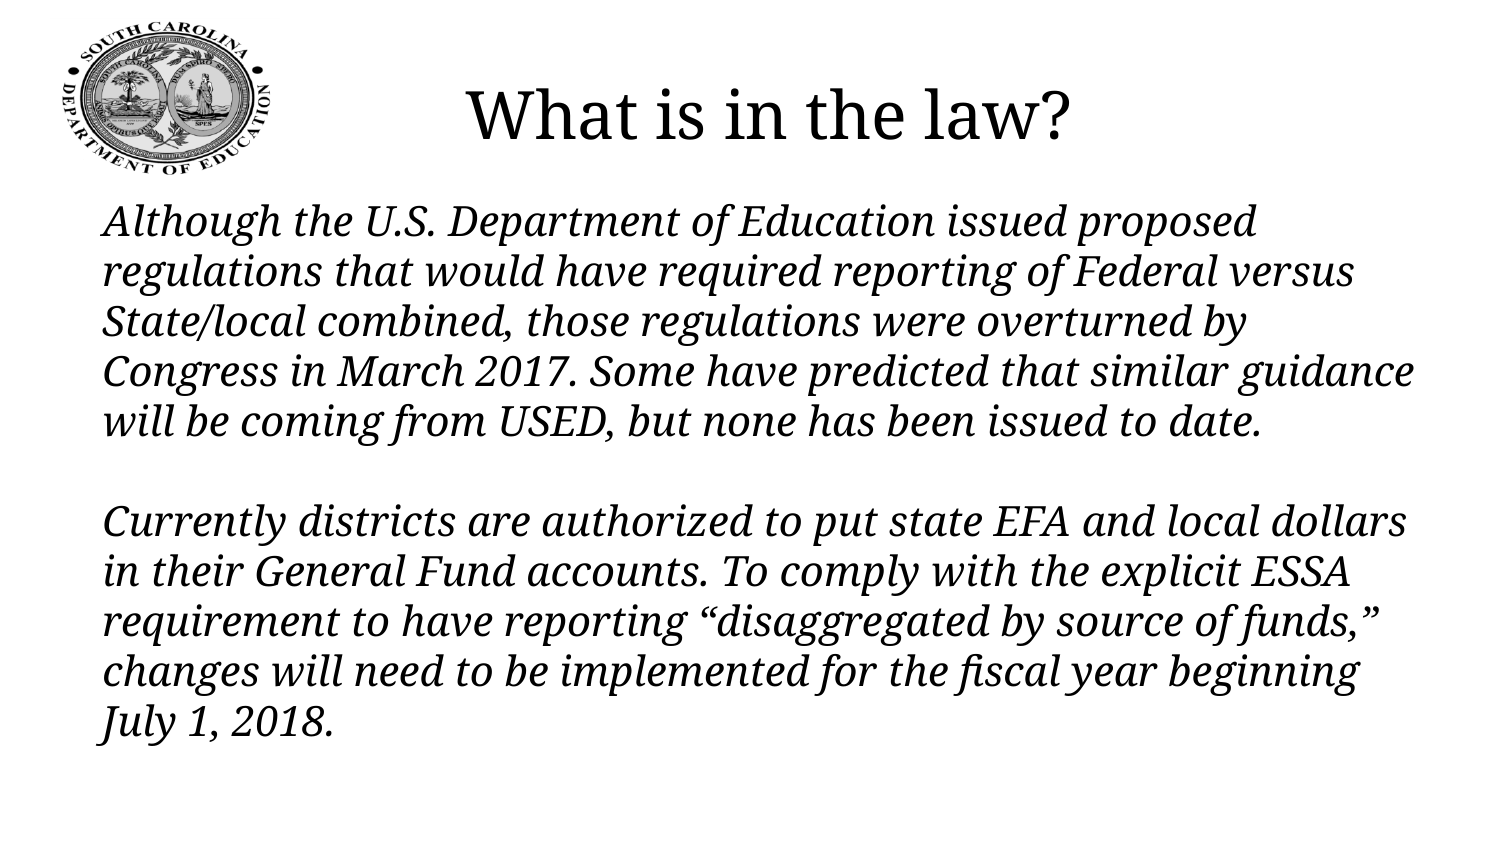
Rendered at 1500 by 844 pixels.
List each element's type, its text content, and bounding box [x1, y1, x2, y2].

text_box Although the U.S. Department of Education issued proposed regulations that would have required reporting of Federal versus State/local combined, those regulations were overturned by Congress in March 2017. Some have predicted that similar guidance will be coming from USED, but none has been issued to date. Currently districts are authorized to put state EFA and local dollars in their General Fund accounts. To comply with the explicit ESSA requirement to have reporting “disaggregated by source of funds,” changes will need to be implemented for the fiscal year beginning July 1, 2018. [87, 187, 1438, 803]
picture [50, 18, 280, 179]
text_box What is in the law? [237, 65, 1300, 161]
